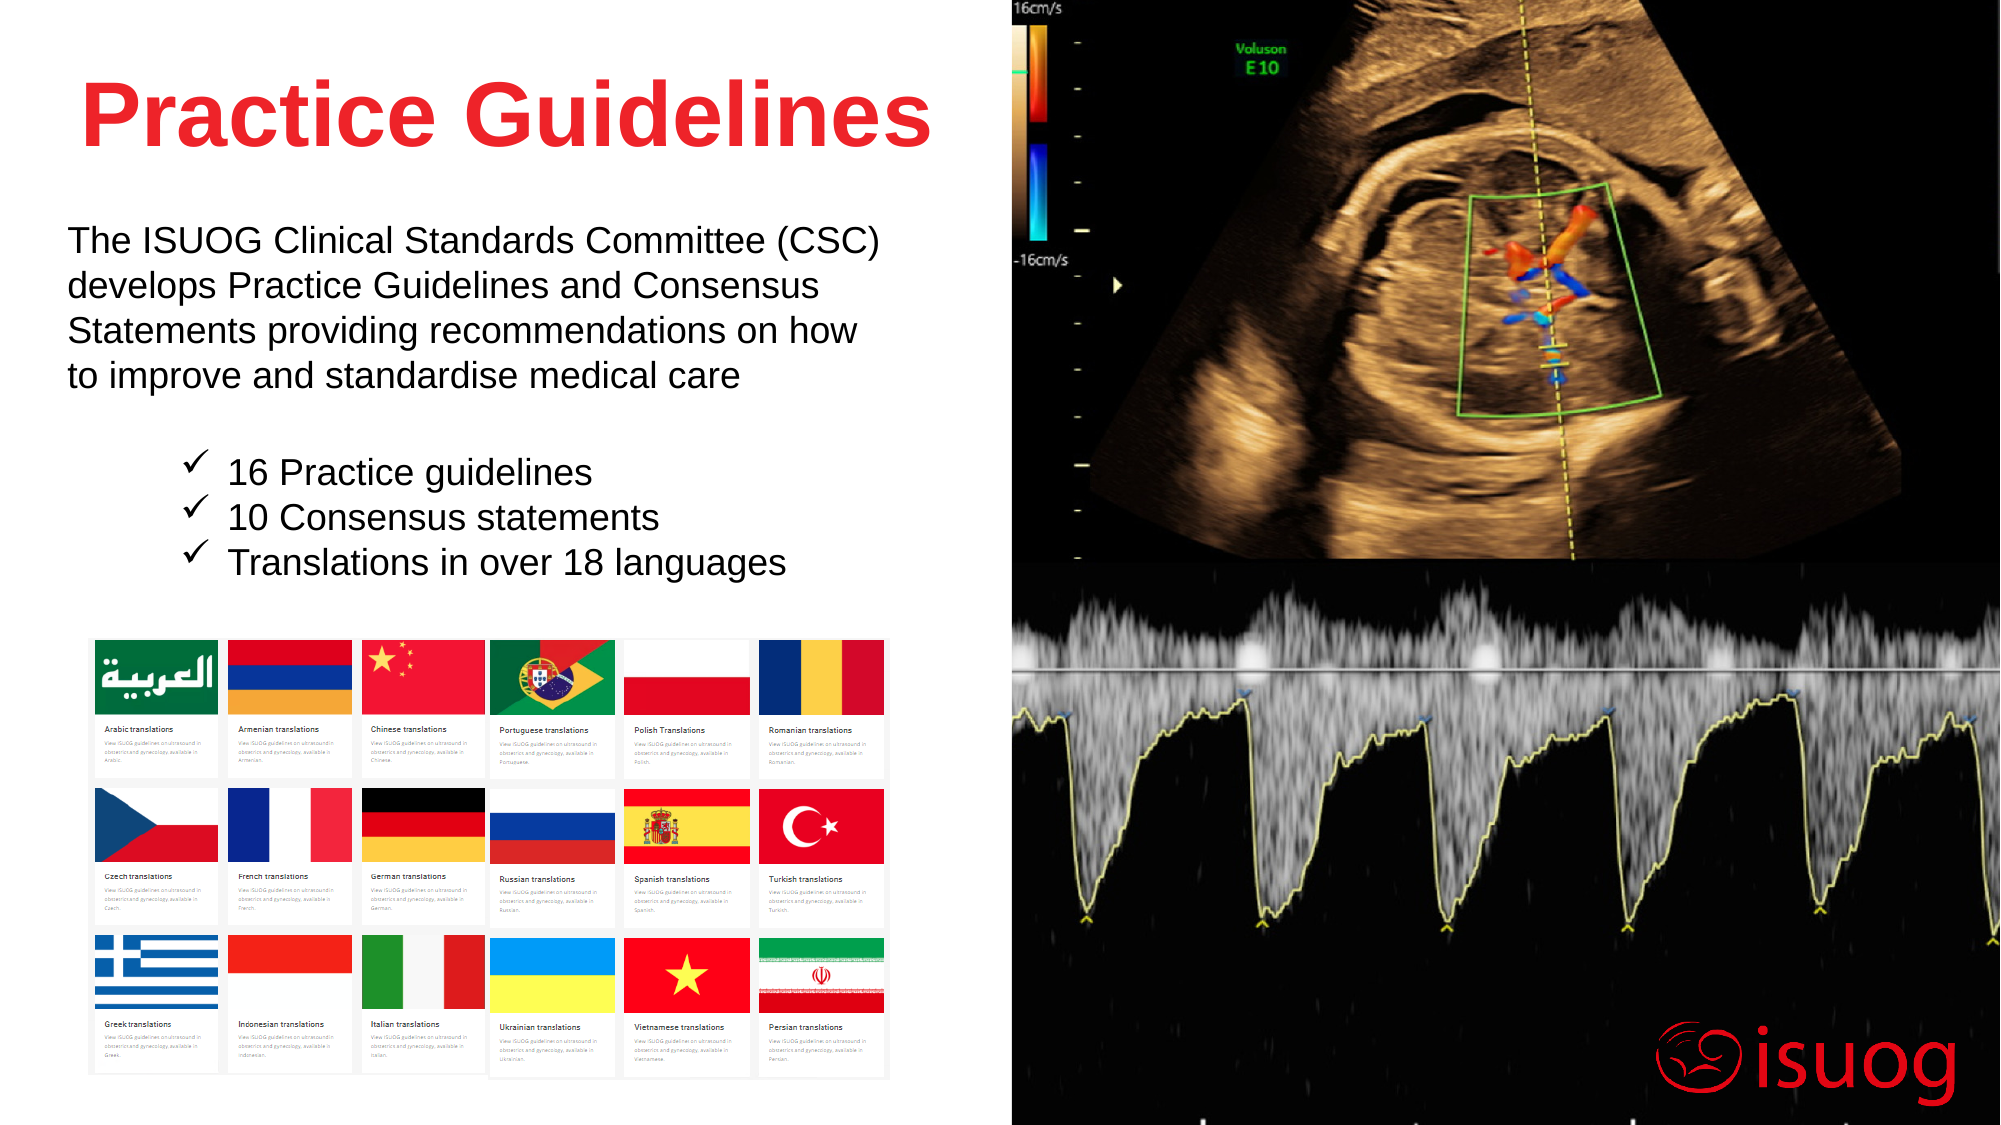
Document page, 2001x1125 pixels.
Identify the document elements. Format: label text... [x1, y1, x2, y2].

list Practice Guidelines [32, 59, 982, 176]
picture [87, 638, 890, 1080]
picture [1011, 0, 2000, 1125]
text_box 16 Practice guidelines 10 Consensus statements Translations in over 18 languages [165, 440, 1011, 590]
text_box The ISUOG Clinical Standards Committee (CSC) develops Practice Guidelines and Consensus Statements providing recommendations on how to improve and standardise medical care [52, 208, 899, 404]
